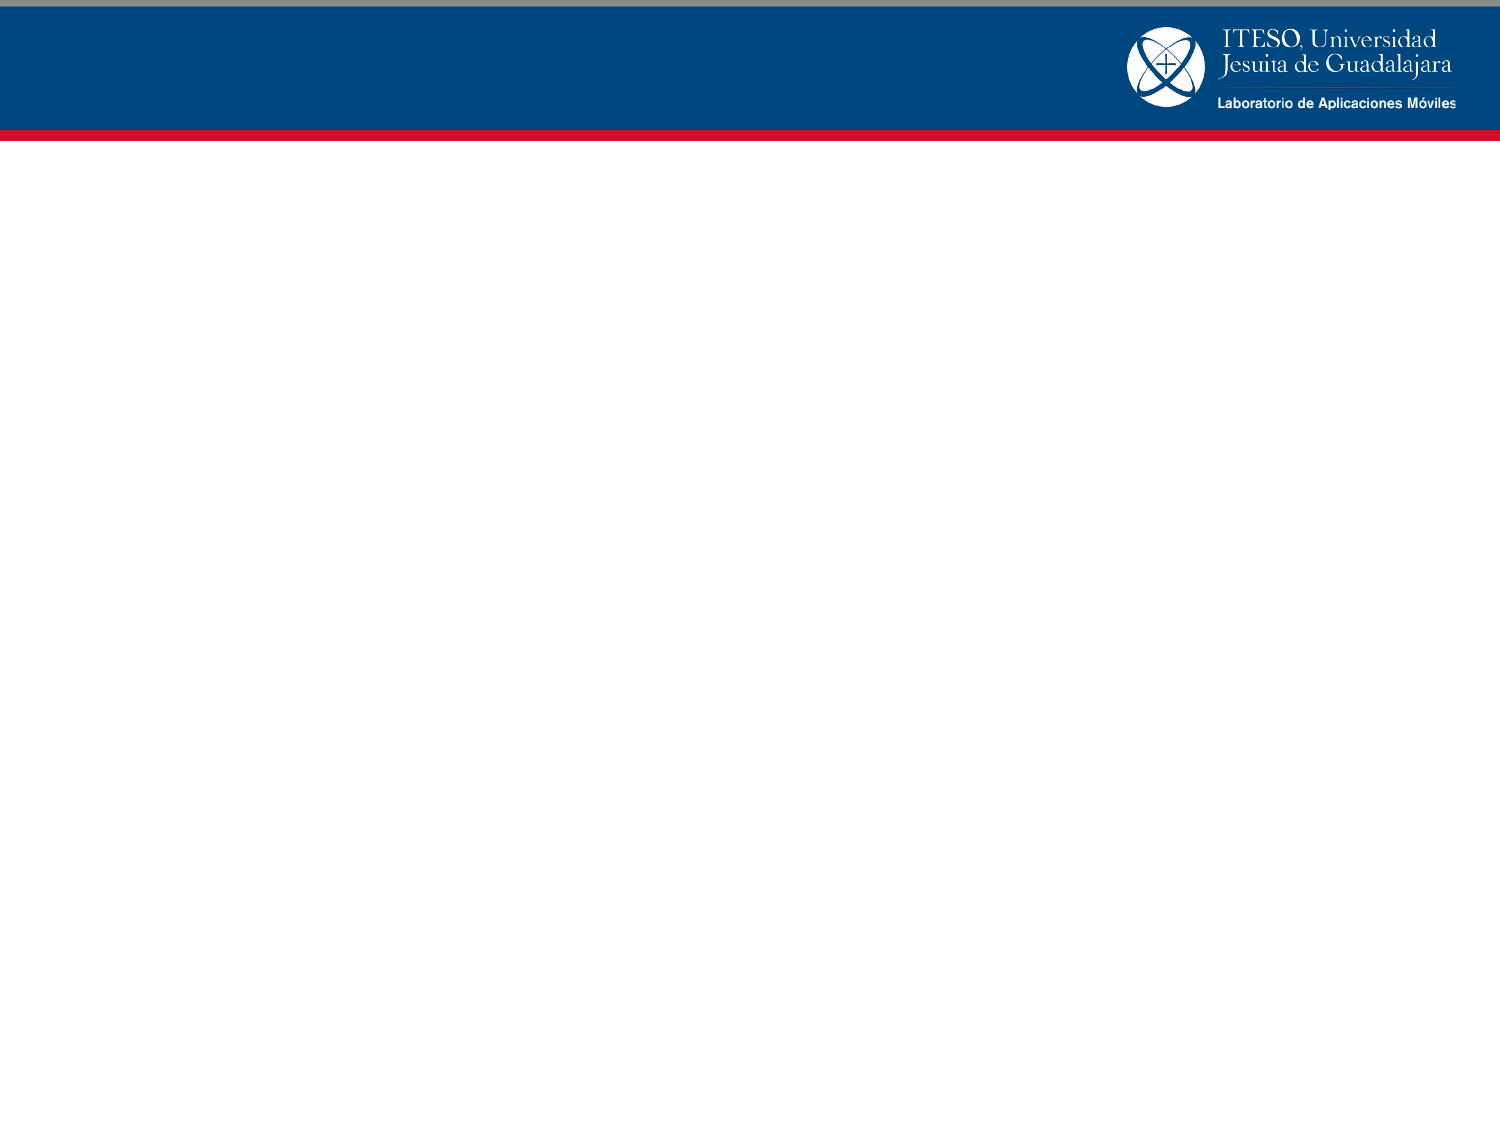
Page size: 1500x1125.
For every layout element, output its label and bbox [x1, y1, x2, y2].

picture [0, 0, 1500, 141]
